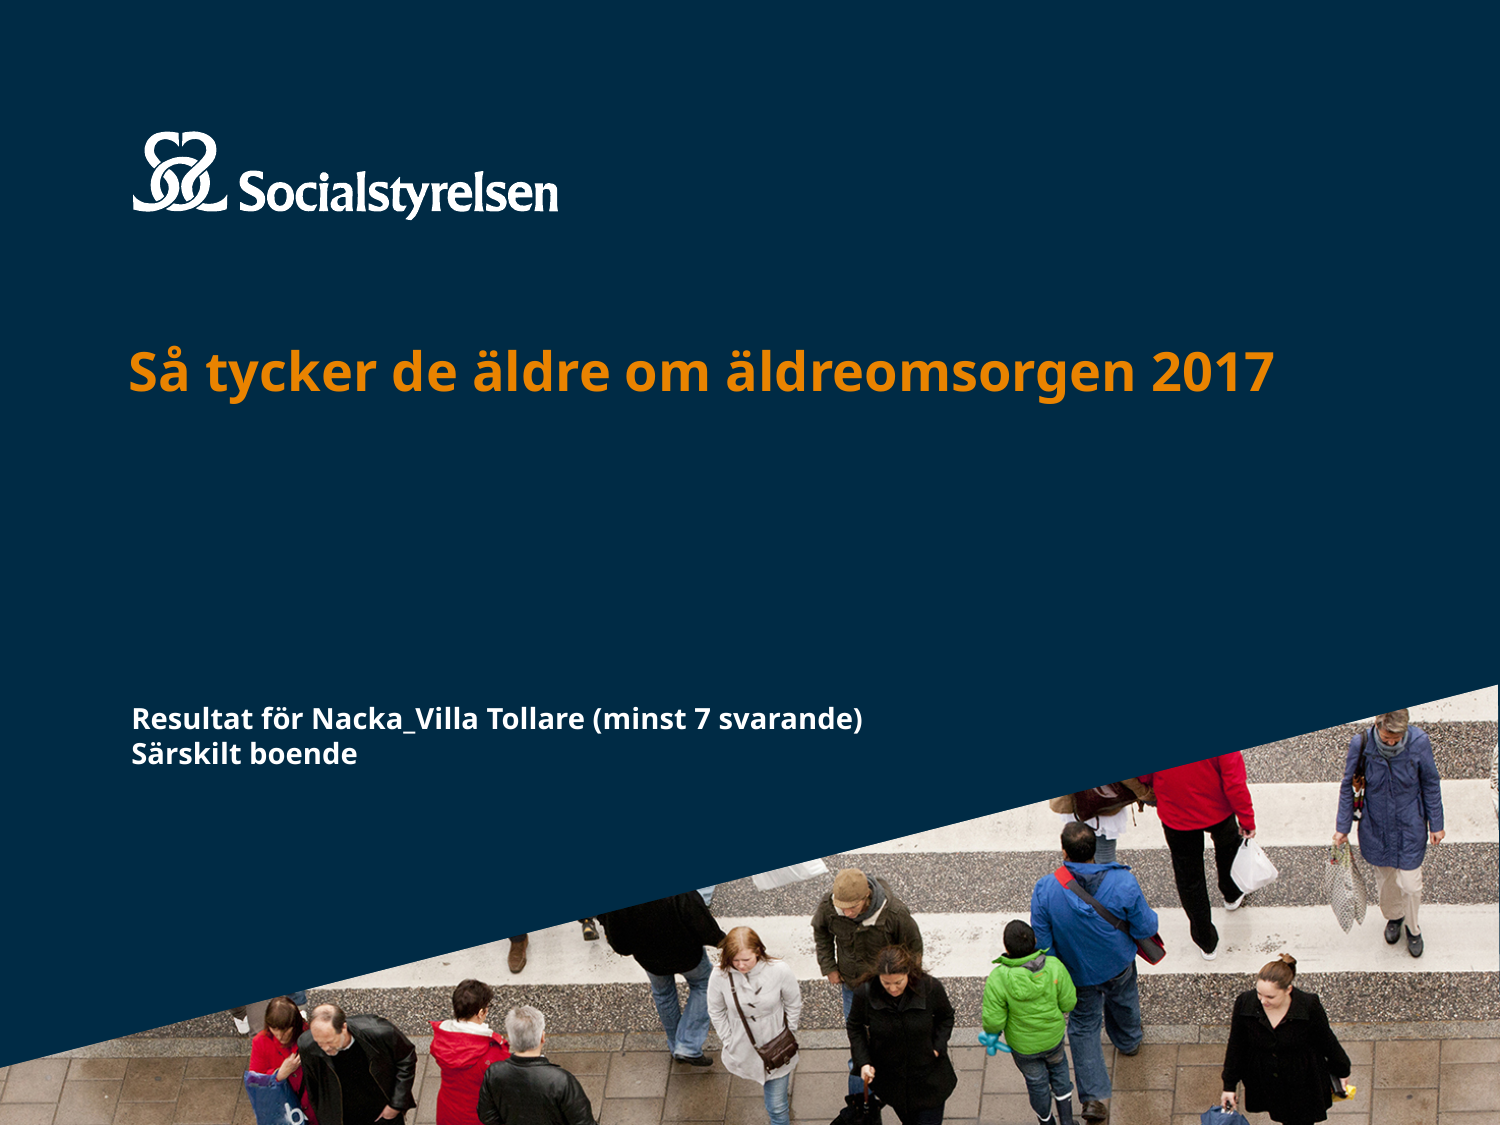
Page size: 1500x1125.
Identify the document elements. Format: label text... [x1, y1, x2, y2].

picture [0, 684, 1500, 1125]
title Så tycker de äldre om äldreomsorgen 2017 [128, 337, 1404, 519]
